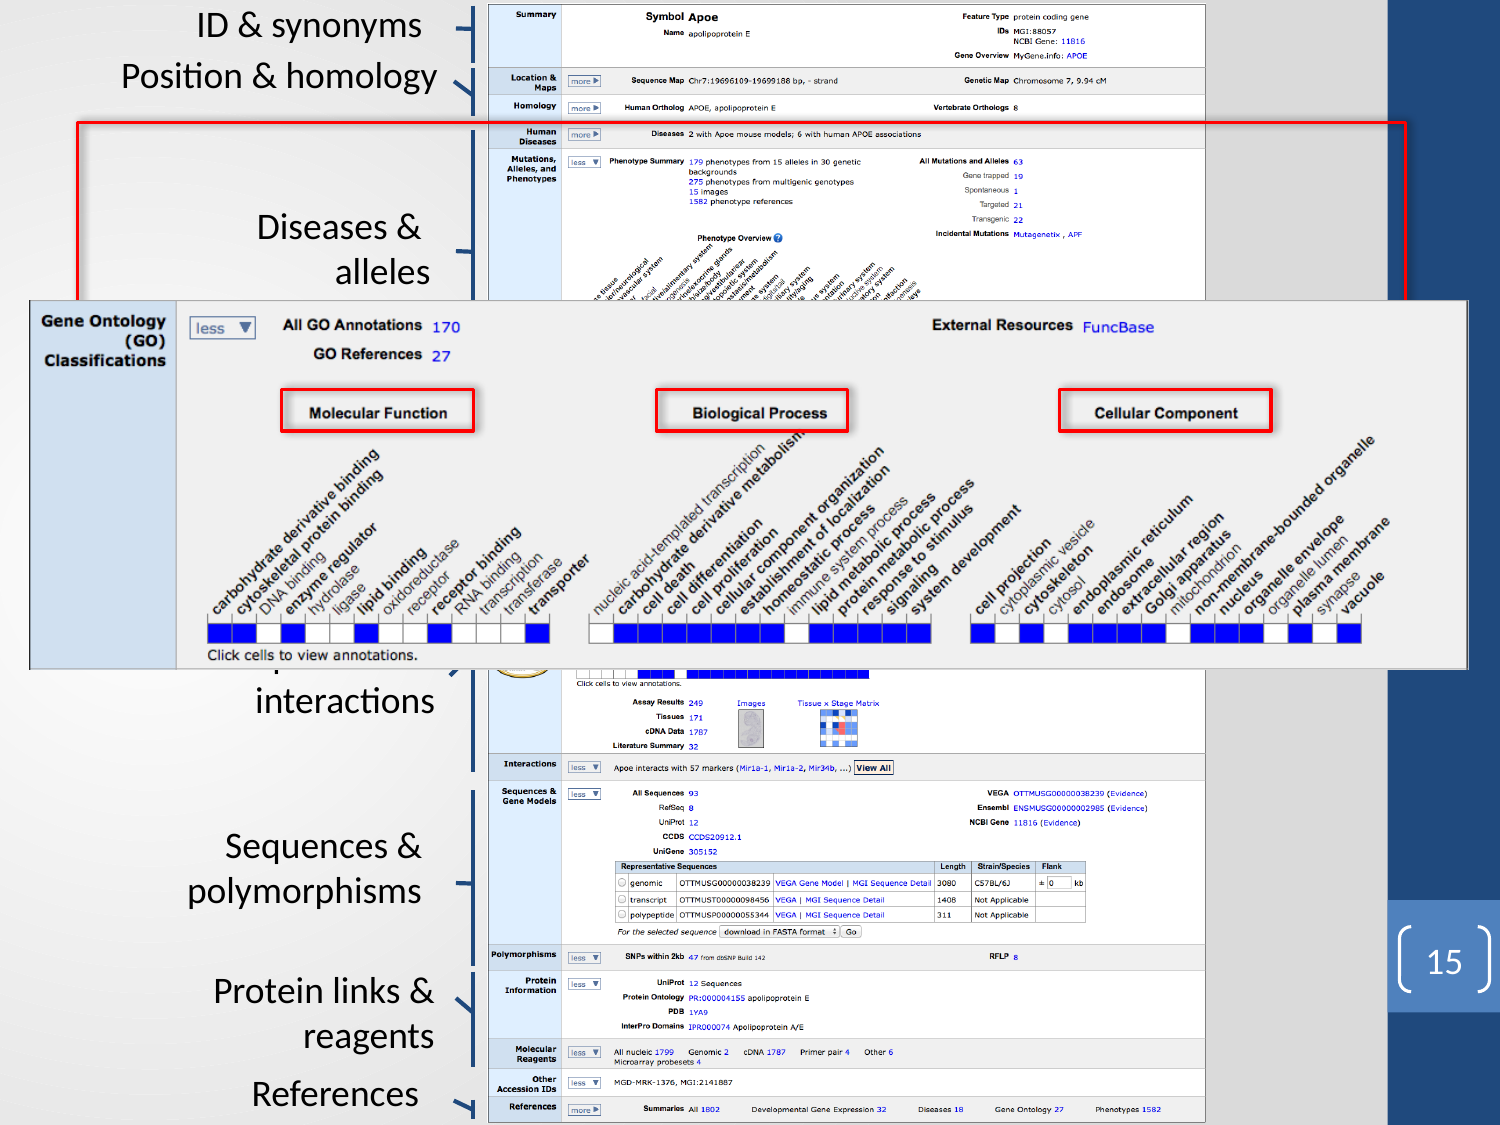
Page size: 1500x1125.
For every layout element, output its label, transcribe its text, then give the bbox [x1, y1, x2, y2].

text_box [191, 957, 474, 1068]
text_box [216, 1061, 474, 1123]
picture [27, 3, 1470, 1124]
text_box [216, 677, 474, 773]
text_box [152, 789, 474, 967]
text_box [76, 121, 231, 292]
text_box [162, 0, 474, 37]
text_box [1216, 121, 1407, 292]
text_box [103, 43, 474, 117]
slide_number 15 [1397, 925, 1492, 994]
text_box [230, 129, 474, 292]
